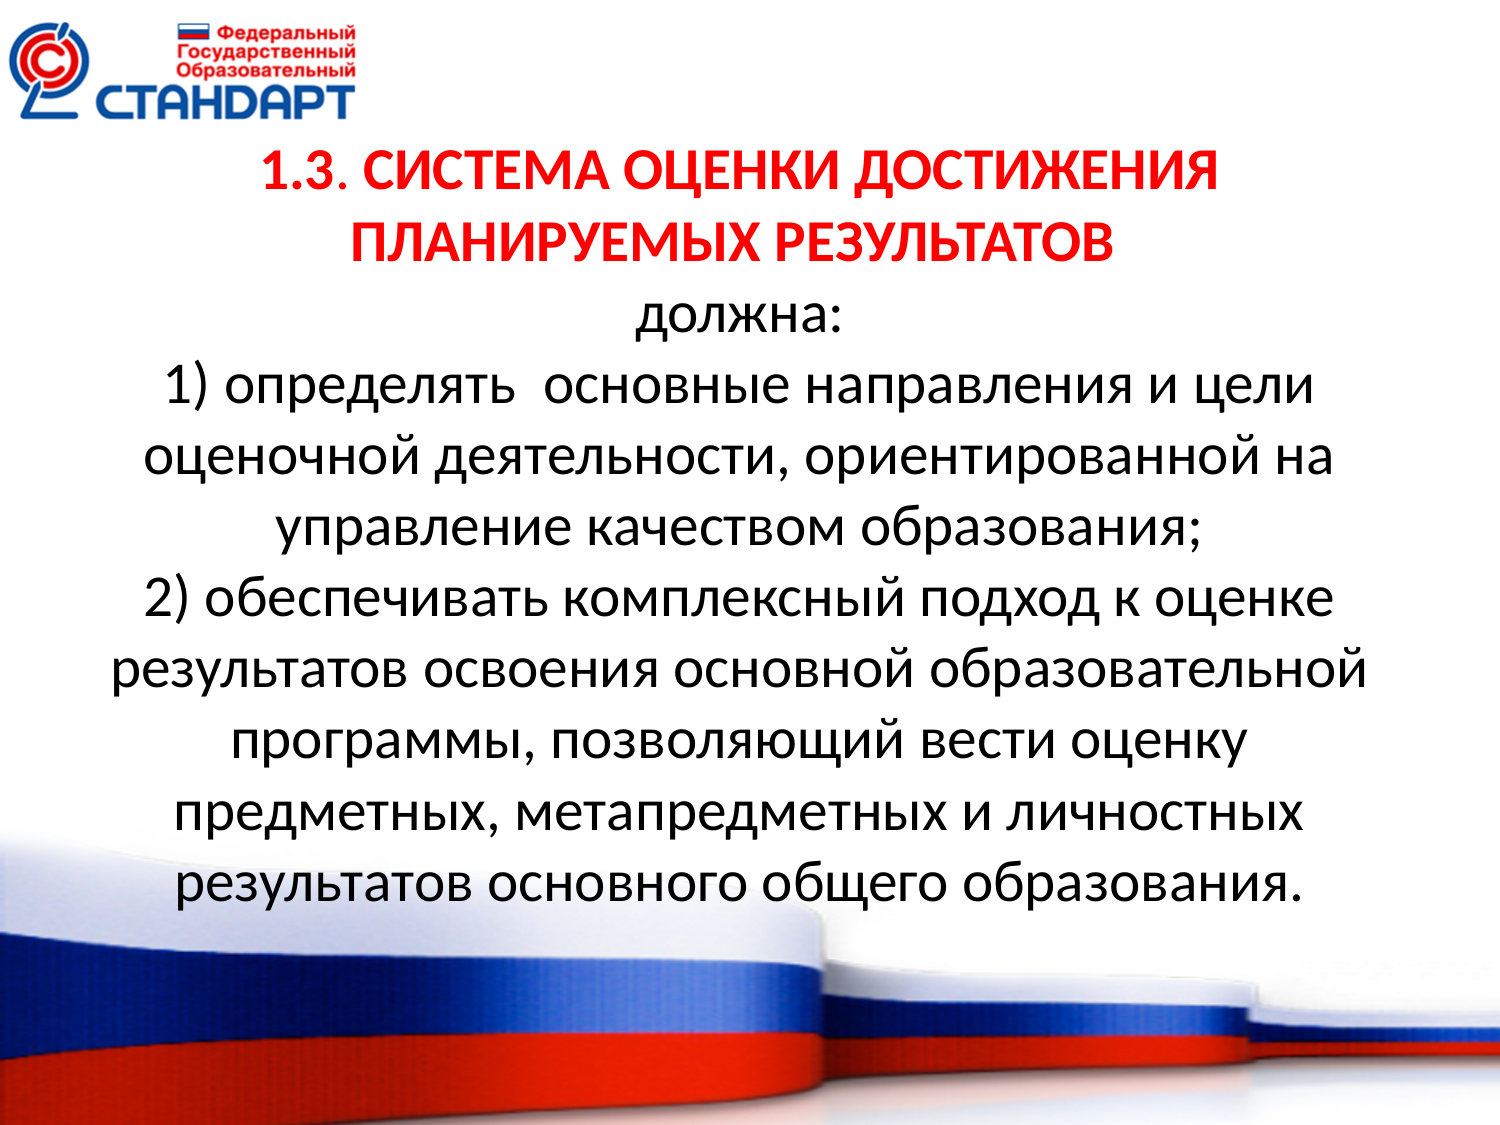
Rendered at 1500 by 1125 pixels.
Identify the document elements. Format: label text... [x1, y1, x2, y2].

picture [0, 0, 1500, 1125]
title 1.3. СИСТЕМА ОЦЕНКИ ДОСТИЖЕНИЯ ПЛАНИРУЕМЫХ РЕЗУЛЬТАТОВ должна: 1) определять основные направления и цели оценочной деятельности, ориентированной на управление качеством образования; 2) обеспечивать комплексный подход к оценке результатов освоения основной образовательной программы, позволяющий вести оценку предметных, метапредметных и личностных результатов основного общего образования. [64, 121, 1415, 1052]
